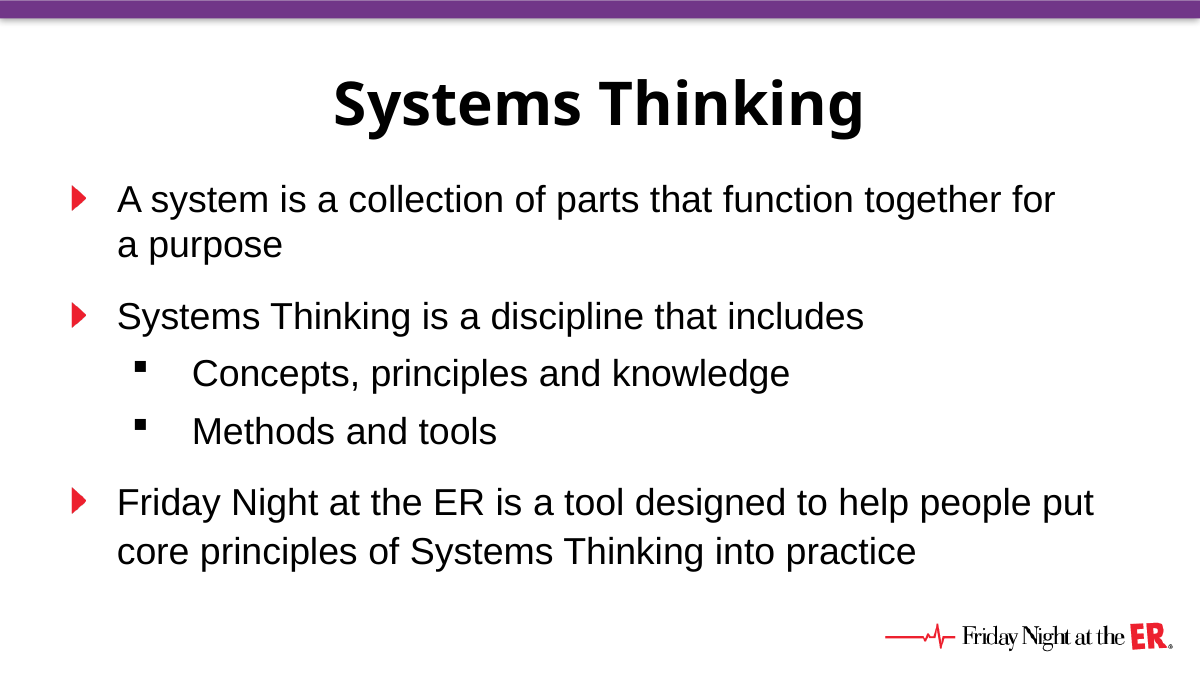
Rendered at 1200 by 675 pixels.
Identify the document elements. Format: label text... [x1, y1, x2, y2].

picture [71, 301, 86, 328]
list A system is a collection of parts that function together for a purpose [60, 169, 1099, 285]
title Systems Thinking [60, 44, 1140, 158]
text_box Friday Night at the ER is a tool designed to help people put core principles of Systems Thinking into practice [59, 467, 1131, 599]
text_box [0, 0, 1200, 19]
picture [71, 486, 86, 514]
picture [71, 184, 86, 211]
text_box Systems Thinking is a discipline that includes Concepts, principles and knowledge Methods and tools [59, 285, 1140, 484]
picture [876, 613, 1180, 659]
